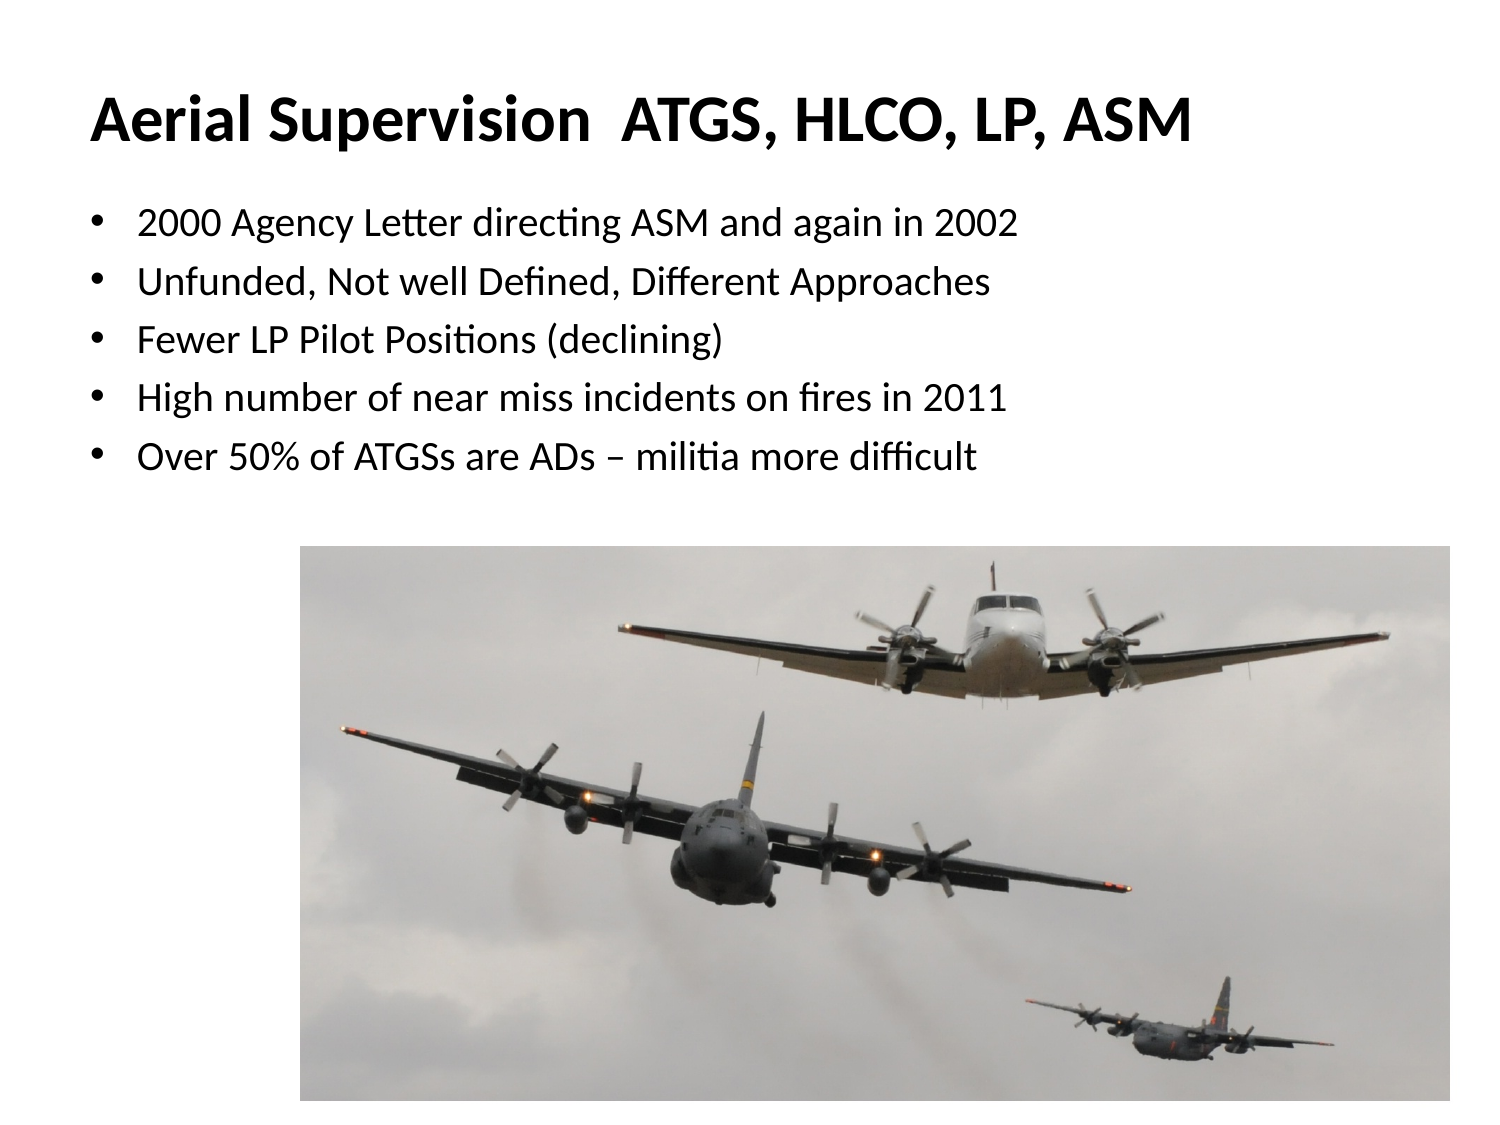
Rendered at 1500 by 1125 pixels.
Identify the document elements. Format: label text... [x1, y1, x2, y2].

list 2000 Agency Letter directing ASM and again in 2002 Unfunded, Not well Defined, Different Approaches Fewer LP Pilot Positions (declining) High number of near miss incidents on fires in 2011 Over 50% of ATGSs are ADs – militia more difficult [75, 187, 1225, 525]
title Aerial Supervision ATGS, HLCO, LP, ASM [75, 44, 1388, 163]
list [299, 546, 1467, 1125]
